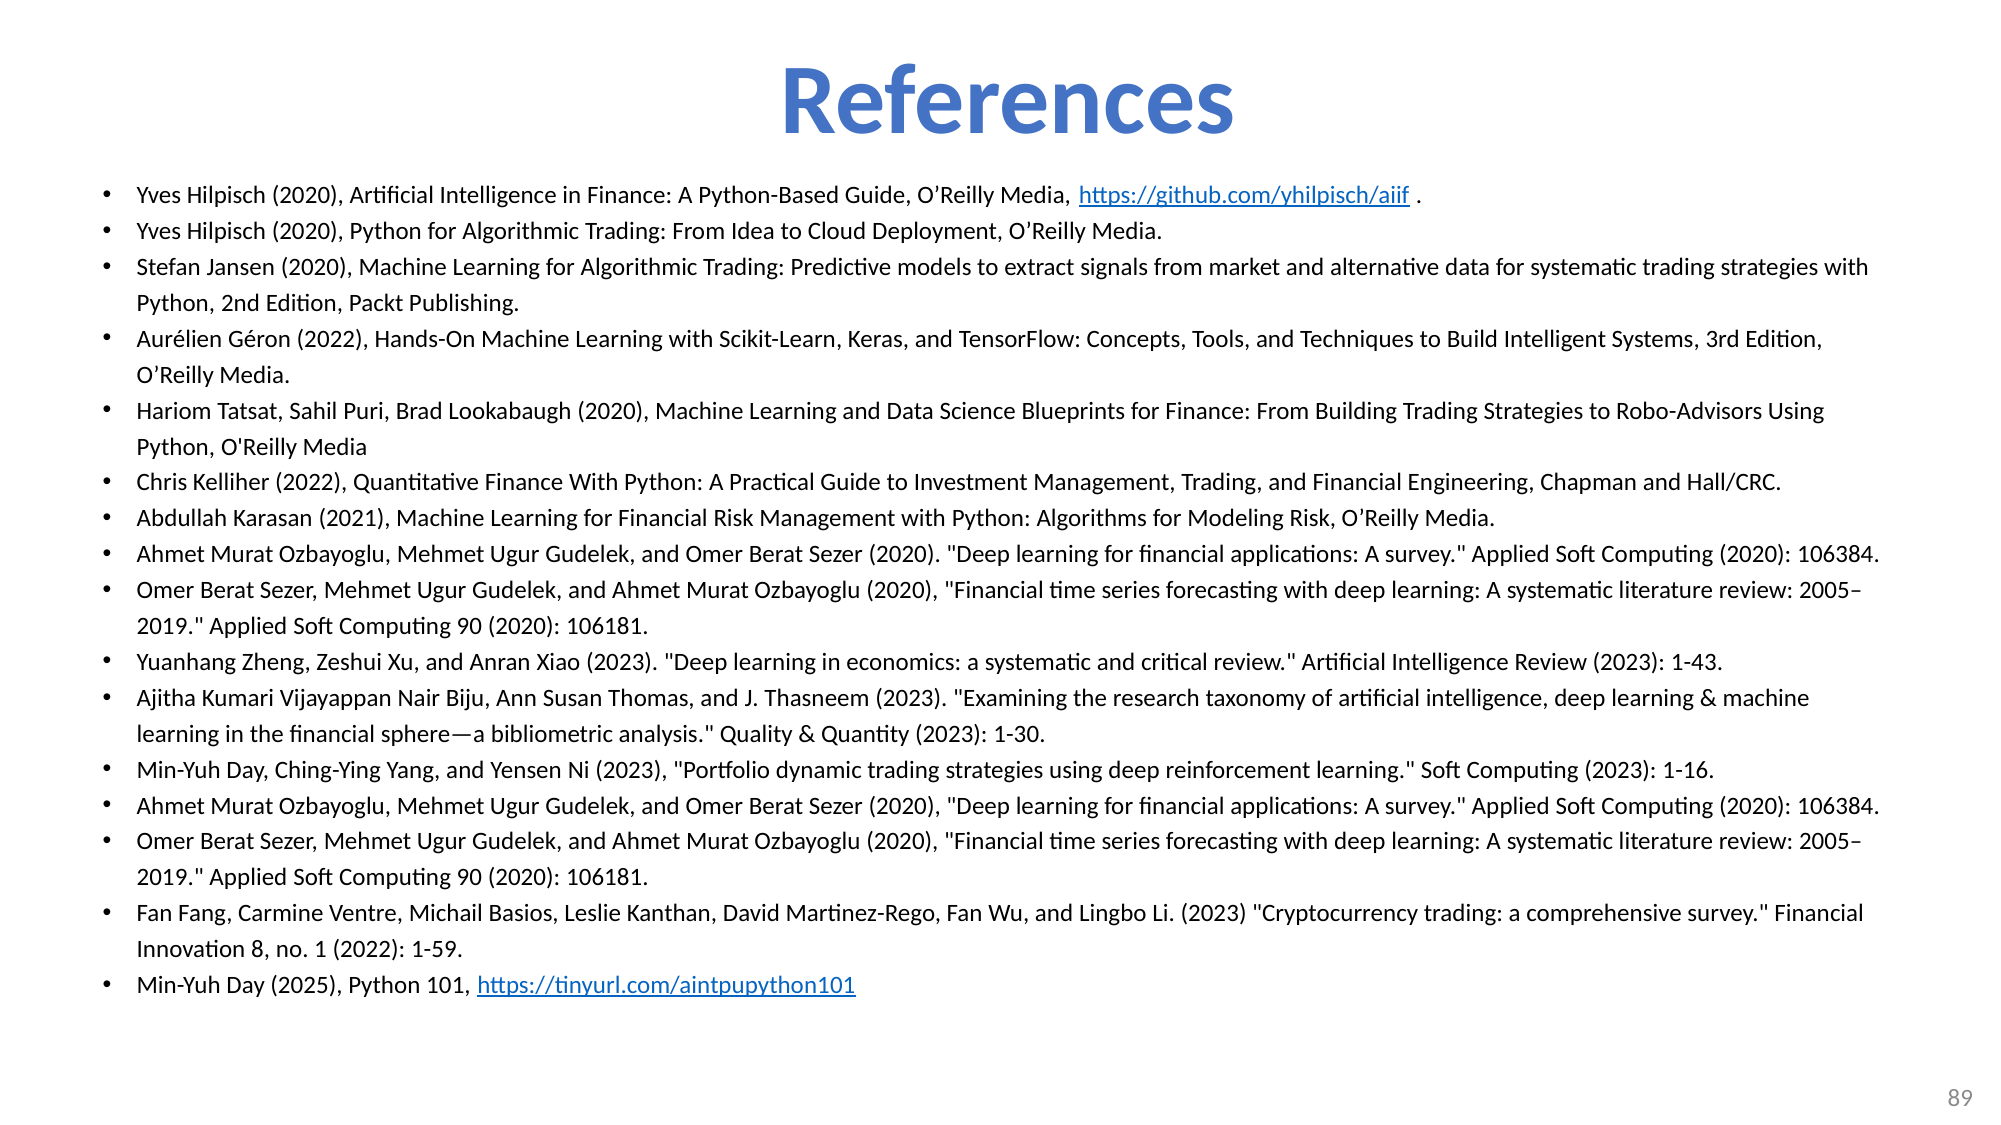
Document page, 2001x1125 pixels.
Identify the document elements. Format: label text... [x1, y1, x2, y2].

title References [87, 22, 1929, 166]
list Yves Hilpisch (2020), Artificial Intelligence in Finance: A Python-Based Guide, O’Reilly Media, https://github.com/yhilpisch/aiif . Yves Hilpisch (2020), Python for Algorithmic Trading: From Idea to Cloud Deployment, O’Reilly Media. Stefan Jansen (2020), Machine Learning for Algorithmic Trading: Predictive models to extract signals from market and alternative data for systematic trading strategies with Python, 2nd Edition, Packt Publishing. Aurélien Géron (2022), Hands-On Machine Learning with Scikit-Learn, Keras, and TensorFlow: Concepts, Tools, and Techniques to Build Intelligent Systems, 3rd Edition, O’Reilly Media. Hariom Tatsat, Sahil Puri, Brad Lookabaugh (2020), Machine Learning and Data Science Blueprints for Finance: From Building Trading Strategies to Robo-Advisors Using Python, O'Reilly Media Chris Kelliher (2022), Quantitative Finance With Python: A Practical Guide to Investment Management, Trading, and Financial Engineering, Chapman and Hall/CRC. Abdullah Karasan (2021), Machine Learning for Financial Risk Management with Python: Algorithms for Modeling Risk, O’Reilly Media. Ahmet Murat Ozbayoglu, Mehmet Ugur Gudelek, and Omer Berat Sezer (2020). "Deep learning for financial applications: A survey." Applied Soft Computing (2020): 106384. Omer Berat Sezer, Mehmet Ugur Gudelek, and Ahmet Murat Ozbayoglu (2020), "Financial time series forecasting with deep learning: A systematic literature review: 2005–2019." Applied Soft Computing 90 (2020): 106181. Yuanhang Zheng, Zeshui Xu, and Anran Xiao (2023). "Deep learning in economics: a systematic and critical review." Artificial Intelligence Review (2023): 1-43. Ajitha Kumari Vijayappan Nair Biju, Ann Susan Thomas, and J. Thasneem (2023). "Examining the research taxonomy of artificial intelligence, deep learning & machine learning in the financial sphere—a bibliometric analysis." Quality & Quantity (2023): 1-30. Min-Yuh Day, Ching-Ying Yang, and Yensen Ni (2023), "Portfolio dynamic trading strategies using deep reinforcement learning." Soft Computing (2023): 1-16. Ahmet Murat Ozbayoglu, Mehmet Ugur Gudelek, and Omer Berat Sezer (2020), "Deep learning for financial applications: A survey." Applied Soft Computing (2020): 106384. Omer Berat Sezer, Mehmet Ugur Gudelek, and Ahmet Murat Ozbayoglu (2020), "Financial time series forecasting with deep learning: A systematic literature review: 2005–2019." Applied Soft Computing 90 (2020): 106181. Fan Fang, Carmine Ventre, Michail Basios, Leslie Kanthan, David Martinez-Rego, Fan Wu, and Lingbo Li. (2023) "Cryptocurrency trading: a comprehensive survey." Financial Innovation 8, no. 1 (2022): 1-59. Min-Yuh Day (2025), Python 101, https://tinyurl.com/aintpupython101 [87, 165, 1913, 1070]
slide_number 89 [1830, 1076, 1989, 1116]
